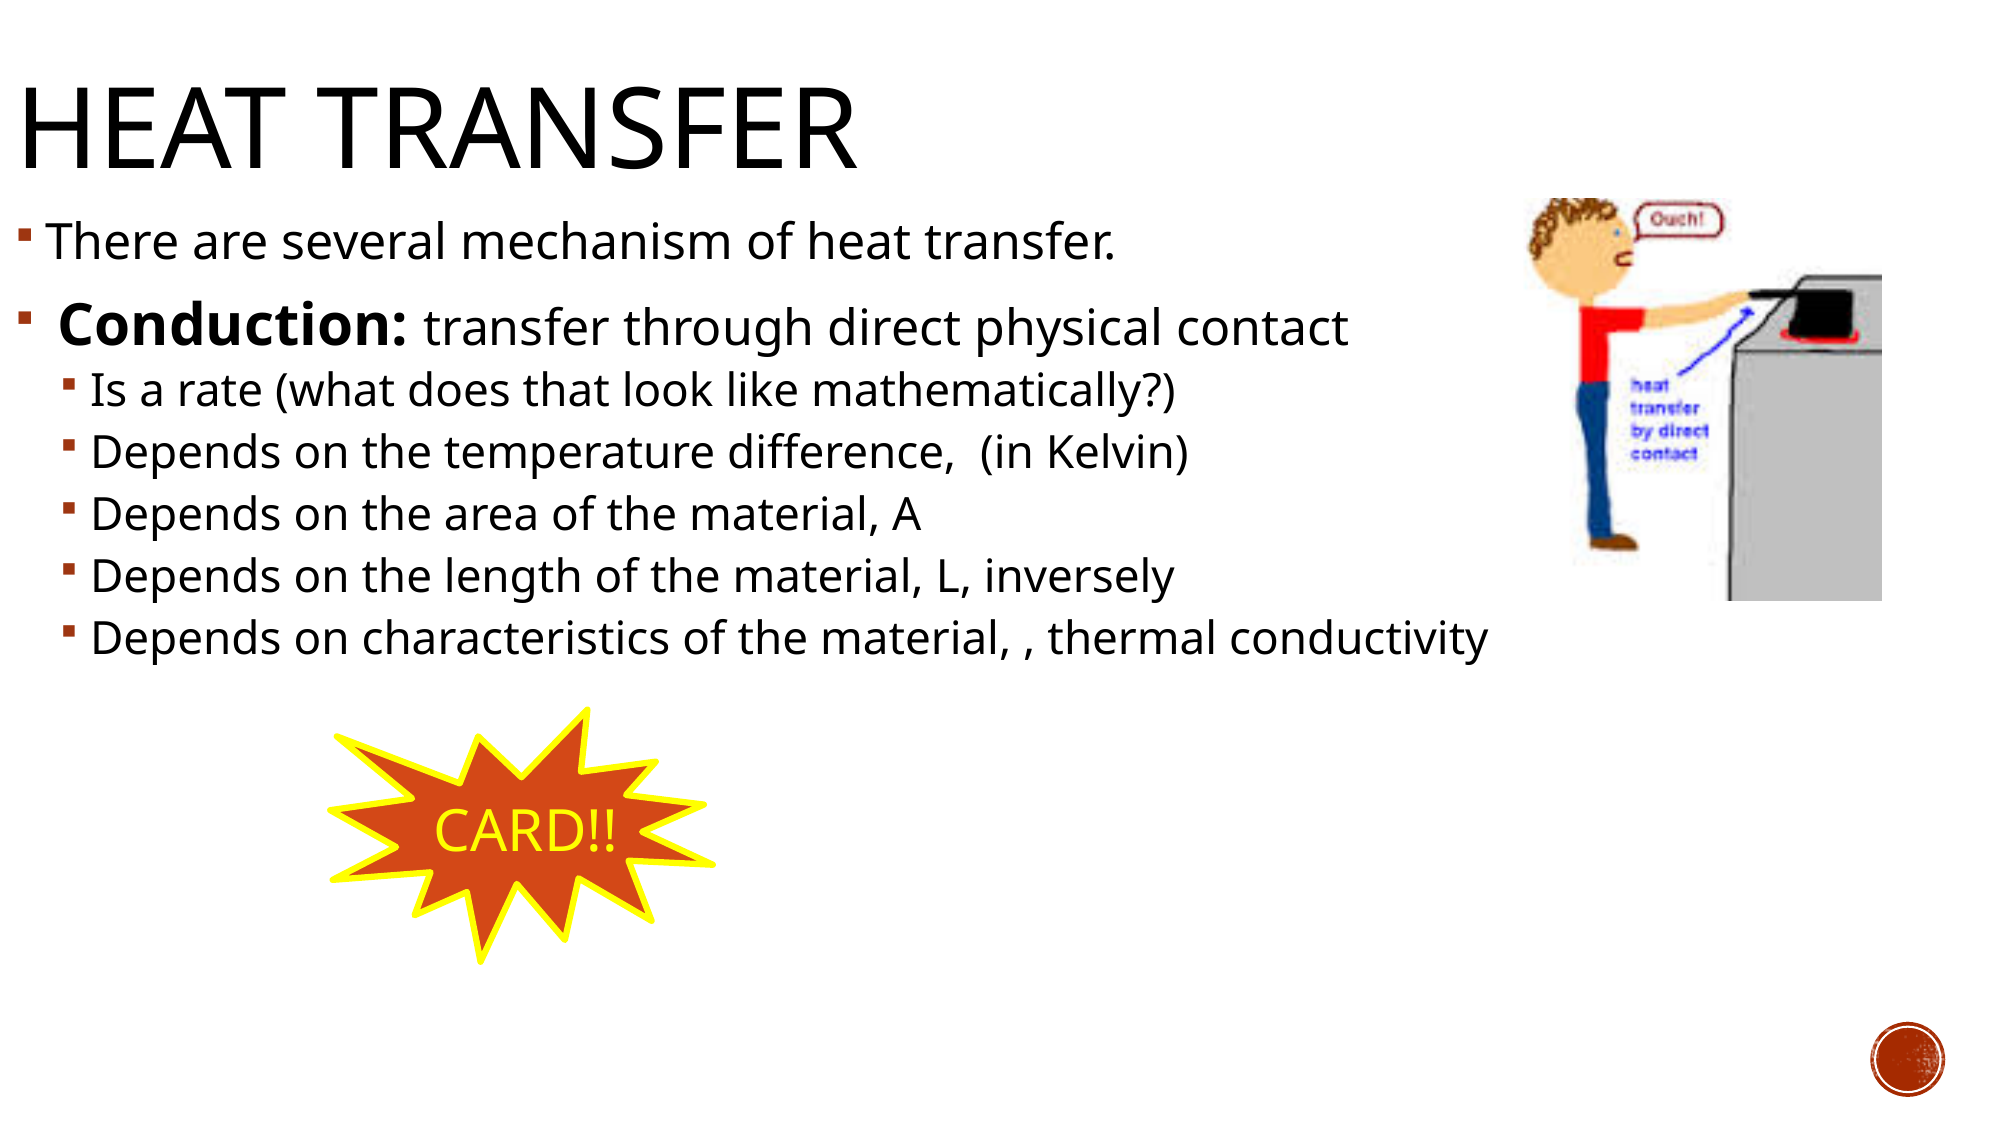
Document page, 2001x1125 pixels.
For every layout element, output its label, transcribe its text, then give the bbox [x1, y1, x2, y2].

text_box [332, 712, 712, 960]
picture [1479, 198, 1882, 601]
title Heat transfer [0, 0, 1650, 264]
